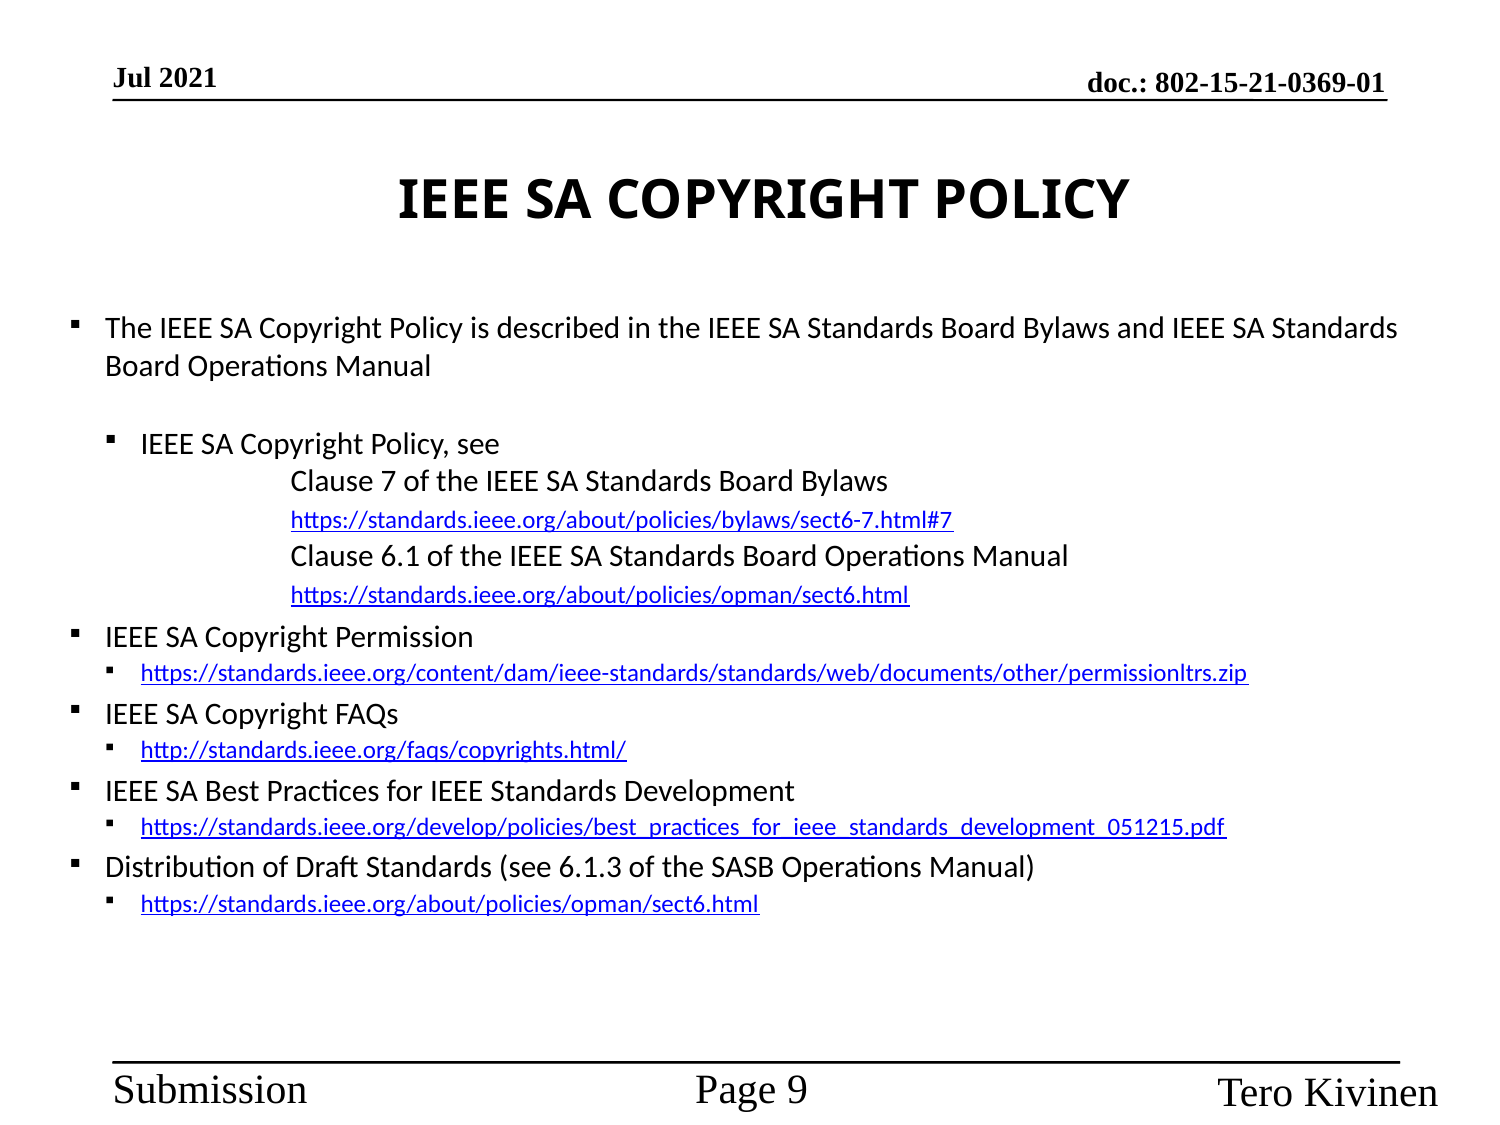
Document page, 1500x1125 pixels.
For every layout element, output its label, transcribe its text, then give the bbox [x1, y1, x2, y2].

text_box IEEE SA Copyright Policy [53, 103, 1477, 290]
text_box The IEEE SA Copyright Policy is described in the IEEE SA Standards Board Bylaws and IEEE SA Standards Board Operations Manual IEEE SA Copyright Policy, see Clause 7 of the IEEE SA Standards Board Bylaws https://standards.ieee.org/about/policies/bylaws/sect6-7.html#7 Clause 6.1 of the IEEE SA Standards Board Operations Manual https://standards.ieee.org/about/policies/opman/sect6.html IEEE SA Copyright Permission https://standards.ieee.org/content/dam/ieee-standards/standards/web/documents/other/permissionltrs.zip IEEE SA Copyright FAQs http://standards.ieee.org/faqs/copyrights.html/ IEEE SA Best Practices for IEEE Standards Development https://standards.ieee.org/develop/policies/best_practices_for_ieee_standards_development_051215.pdf Distribution of Draft Standards (see 6.1.3 of the SASB Operations Manual) https://standards.ieee.org/about/policies/opman/sect6.html [55, 299, 1485, 1032]
